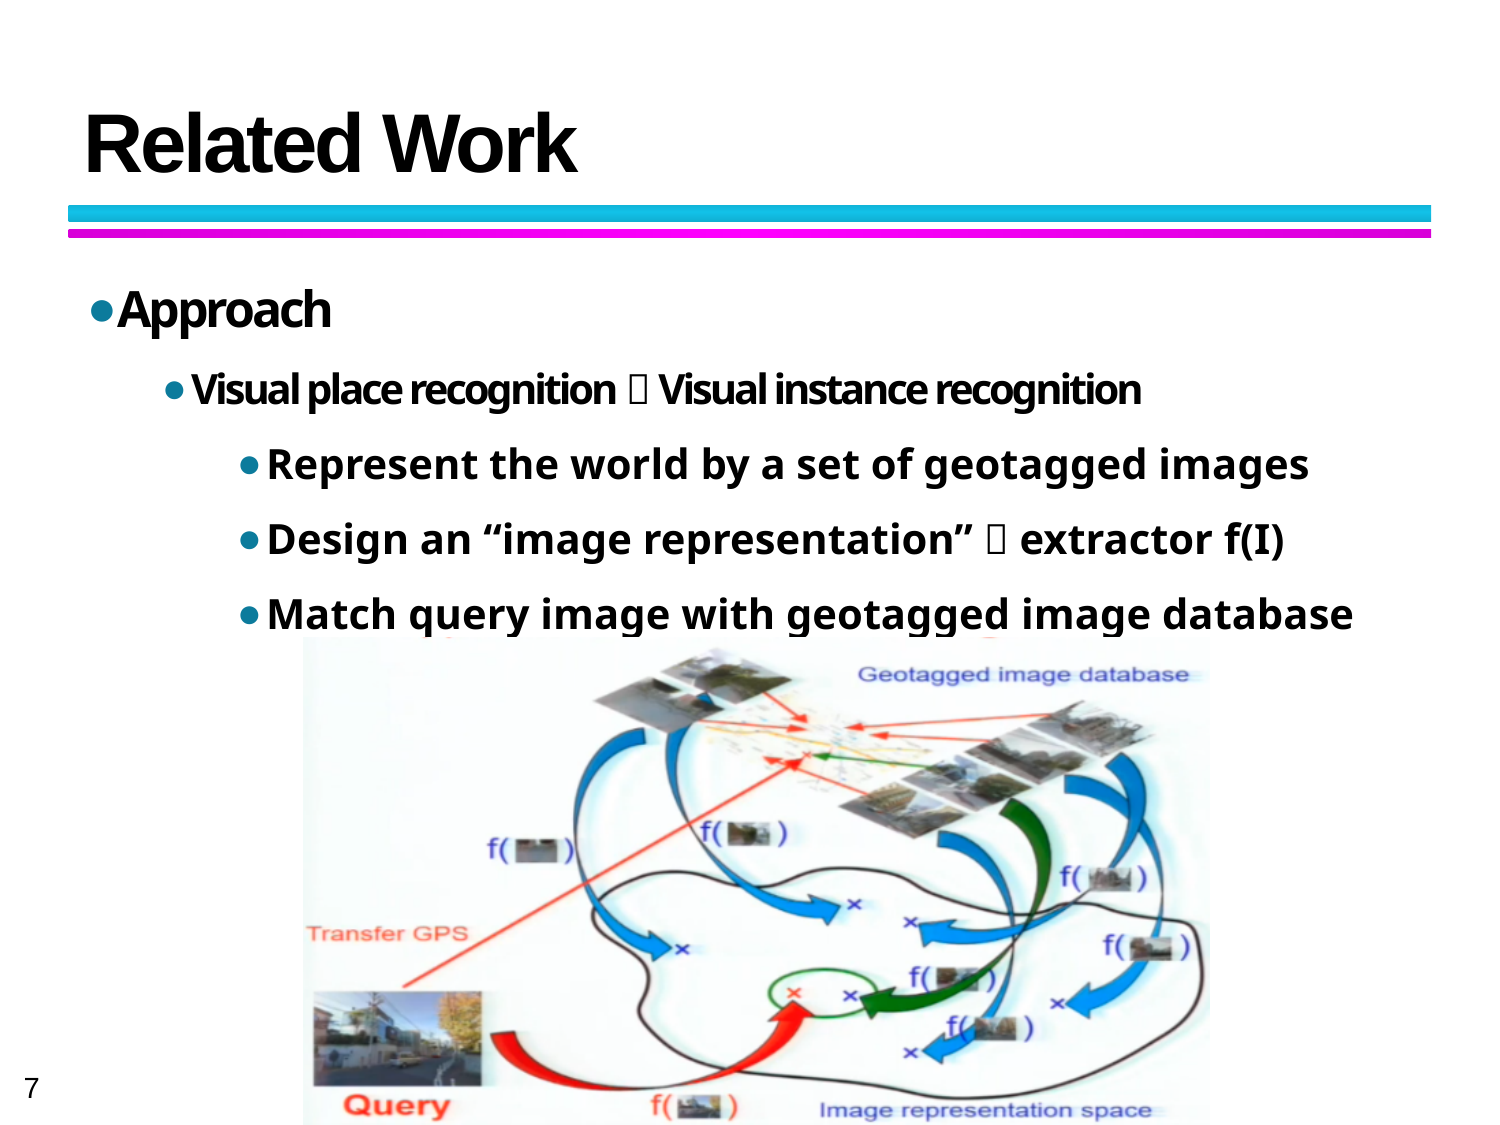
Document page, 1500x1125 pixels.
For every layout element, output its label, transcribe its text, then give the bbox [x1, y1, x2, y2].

title Related Work [68, 48, 1428, 198]
picture [302, 637, 1210, 1125]
list Approach Visual place recognition  Visual instance recognition Represent the world by a set of geotagged images Design an “image representation”  extractor f(I) Match query image with geotagged image database [71, 240, 1424, 997]
